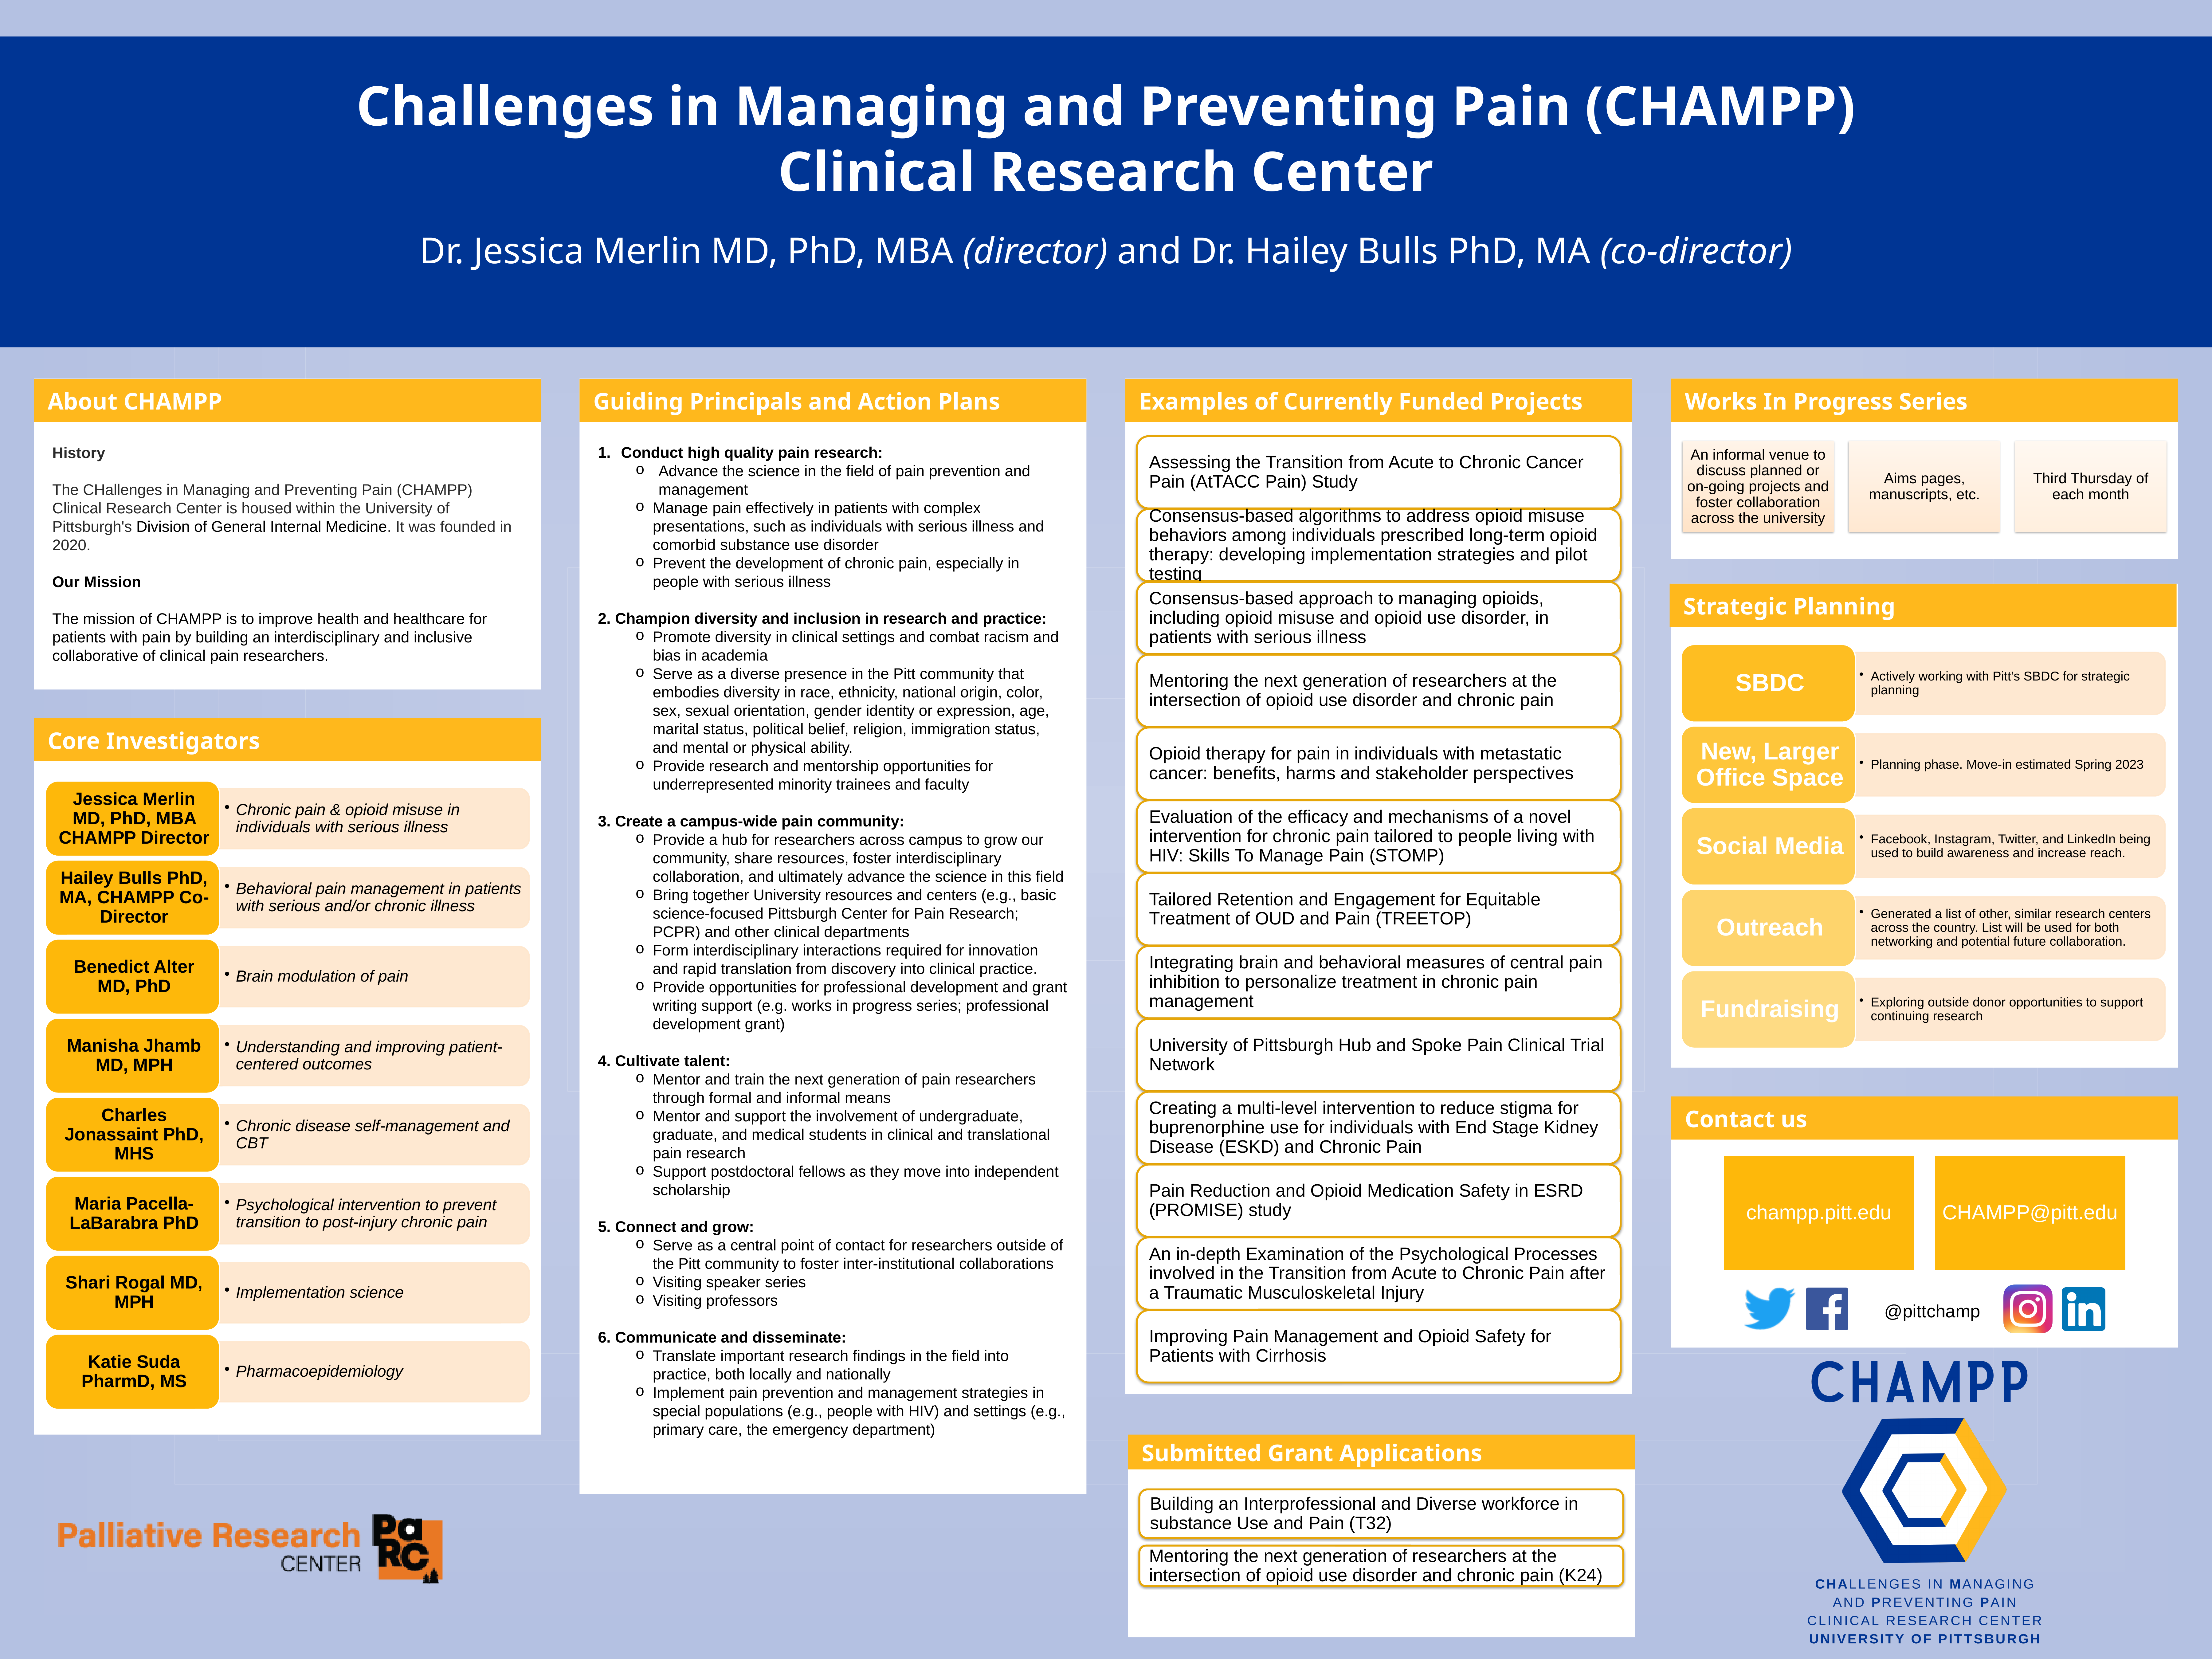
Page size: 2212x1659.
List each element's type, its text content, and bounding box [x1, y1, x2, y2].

text_box [0, 36, 2212, 347]
text_box Dr. Jessica Merlin MD, PhD, MBA (director) and Dr. Hailey Bulls PhD, MA (co-director) [69, 224, 2143, 274]
text_box Core Investigators [34, 718, 541, 761]
text_box [33, 378, 541, 690]
text_box [579, 378, 1087, 1494]
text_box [1682, 439, 2167, 534]
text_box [1681, 644, 2165, 1049]
text_box [33, 739, 541, 1435]
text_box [1136, 436, 1621, 1383]
text_box History The CHallenges in Managing and Preventing Pain (CHAMPP) Clinical Research Center is housed within the University of Pittsburgh's Division of General Internal Medicine. It was founded in 2020. Our Mission The mission of CHAMPP is to improve health and healthcare for patients with pain by building an interdisciplinary and inclusive collaborative of clinical pain researchers. [45, 439, 529, 668]
text_box Strategic Planning [1669, 583, 2177, 627]
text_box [45, 781, 529, 1410]
text_box [1671, 583, 2179, 1068]
text_box Works In Progress Series [1671, 378, 2178, 422]
text_box [1125, 378, 1633, 1395]
text_box [1671, 378, 2179, 560]
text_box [1671, 1096, 2178, 1348]
text_box Conduct high quality pain research: Advance the science in the field of pain prevention and management Manage pain effectively in patients with complex presentations, such as individuals with serious illness and comorbid substance use disorder Prevent the development of chronic pain, especially in people with serious illness 2. Champion diversity and inclusion in research and practice: Promote diversity in clinical settings and combat racism and bias in academia Serve as a diverse presence in the Pitt community that embodies diversity in race, ethnicity, national origin, color, sex, sexual orientation, gender identity or expression, age, marital status, political belief, religion, immigration status, and mental or physical ability. Provide research and mentorship opportunities for underrepresented minority trainees and faculty 3. Create a campus-wide pain community: Provide a hub for researchers across campus to grow our community, share resources, foster interdisciplinary collaboration, and ultimately advance the science in this field Bring together University resources and centers (e.g., basic science-focused Pittsburgh Center for Pain Research; PCPR) and other clinical departments Form interdisciplinary interactions required for innovation and rapid translation from discovery into clinical practice. Provide opportunities for professional development and grant writing support (e.g. works in progress series; professional development grant) 4. Cultivate talent: Mentor and train the next generation of pain researchers through formal and informal means Mentor and support the involvement of undergraduate, graduate, and medical students in clinical and translational pain research Support postdoctoral fellows as they move into independent scholarship 5. Connect and grow: Serve as a central point of contact for researchers outside of the Pitt community to foster inter-institutional collaborations Visiting speaker series Visiting professors 6. Communicate and disseminate: Translate important research findings in the field into practice, both locally and nationally Implement pain prevention and management strategies in special populations (e.g., people with HIV) and settings (e.g., primary care, the emergency department) [591, 439, 1075, 1441]
text_box Guiding Principals and Action Plans [579, 379, 1087, 422]
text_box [1128, 1434, 1635, 1637]
picture [5, 1451, 486, 1646]
text_box About CHAMPP [34, 379, 541, 422]
picture [1777, 1355, 2072, 1650]
text_box Examples of Currently Funded Projects [1125, 379, 1632, 422]
text_box Challenges in Managing and Preventing Pain (CHAMPP) Clinical Research Center [69, 68, 2143, 206]
